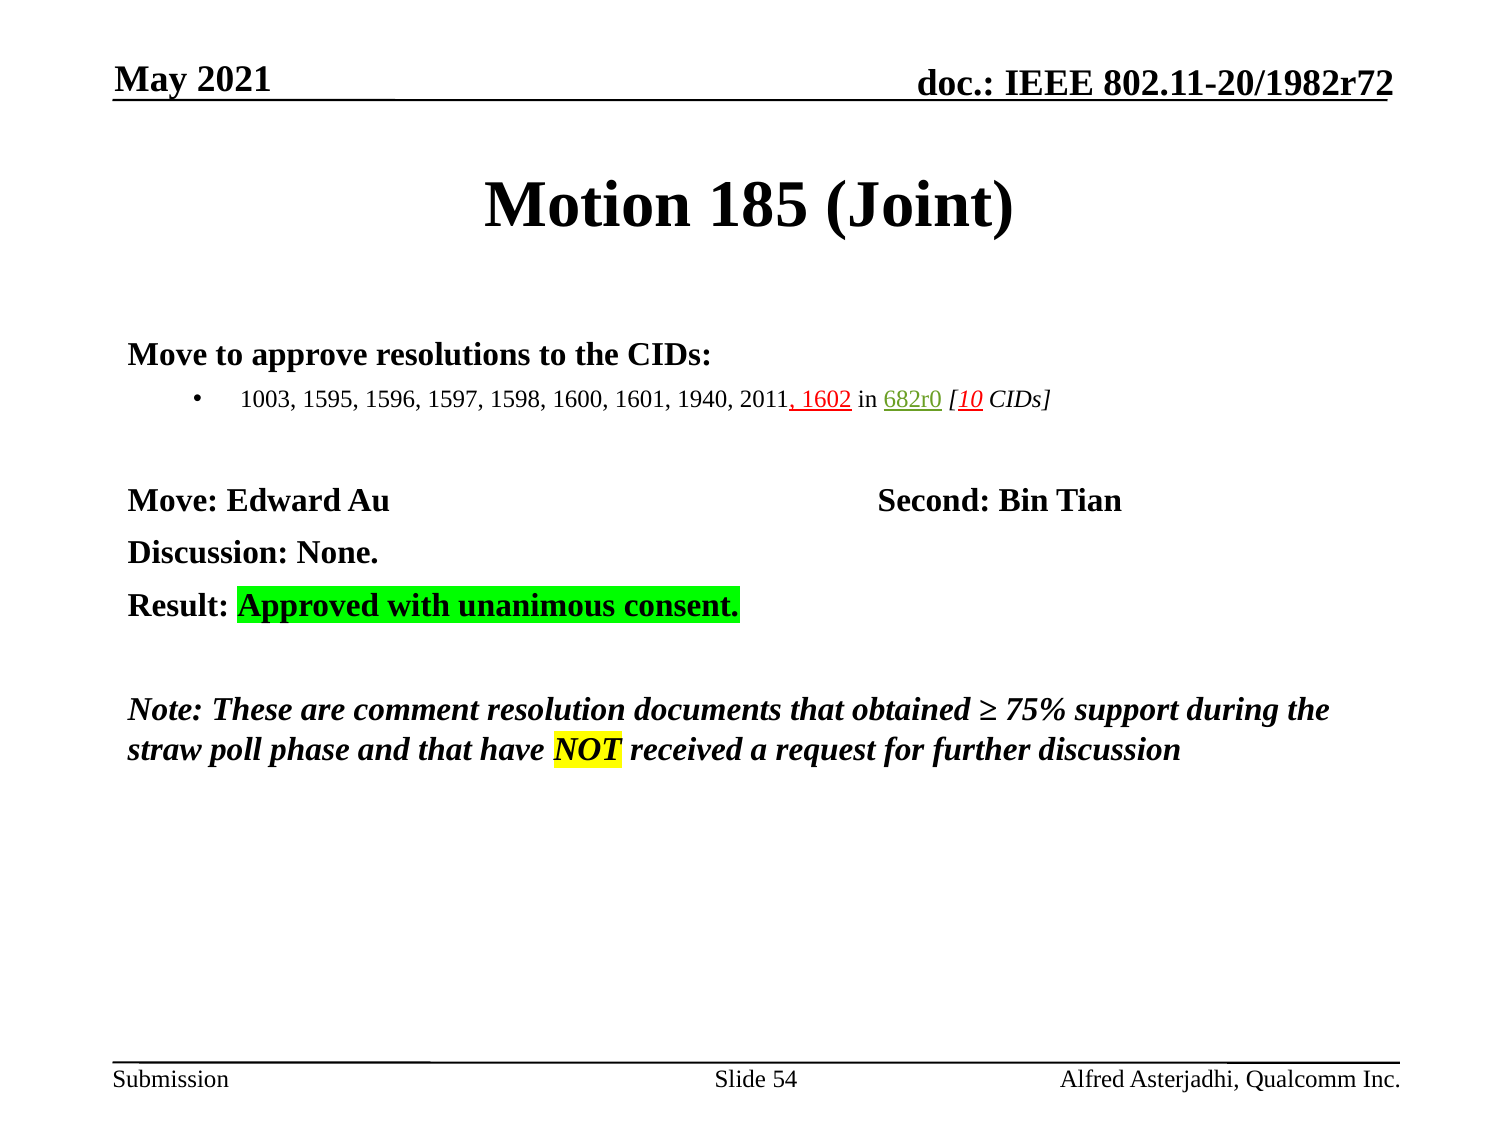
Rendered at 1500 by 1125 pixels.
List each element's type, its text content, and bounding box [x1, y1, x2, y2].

list Move to approve resolutions to the CIDs: 1003, 1595, 1596, 1597, 1598, 1600, 1601, 1940, 2011, 1602 in 682r0 [10 CIDs] Move: Edward Au Second: Bin Tian Discussion: None. Result: Approved with unanimous consent. Note: These are comment resolution documents that obtained ≥ 75% support during the straw poll phase and that have NOT received a request for further discussion [112, 324, 1388, 1000]
slide_number Slide 54 [712, 1061, 800, 1123]
footer Alfred Asterjadhi, Qualcomm Inc. [878, 1061, 1402, 1093]
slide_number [114, 54, 423, 100]
title Motion 185 (Joint) [112, 112, 1388, 288]
